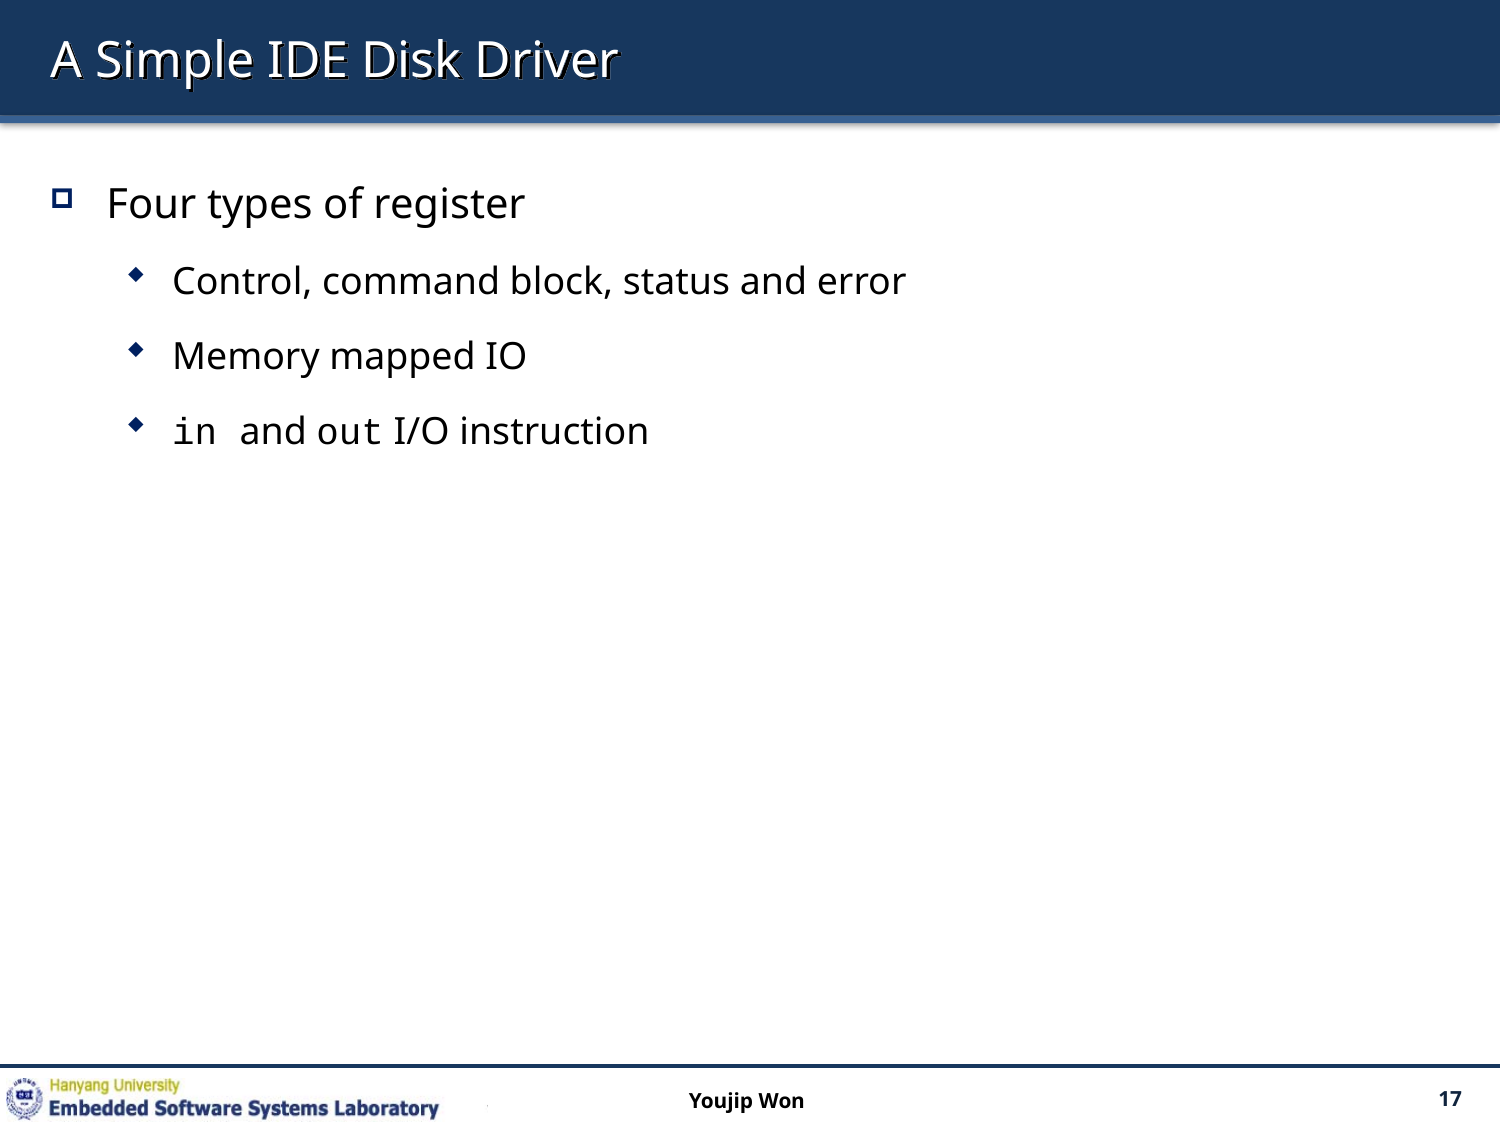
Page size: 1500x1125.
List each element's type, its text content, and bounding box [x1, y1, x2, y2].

footer Youjip Won [497, 1079, 997, 1117]
picture [6, 1078, 488, 1122]
slide_number 17 [1306, 1081, 1483, 1118]
title A Simple IDE Disk Driver [34, 8, 1477, 106]
list Four types of register Control, command block, status and error Memory mapped IO in and out I/O instruction [34, 144, 1477, 1048]
